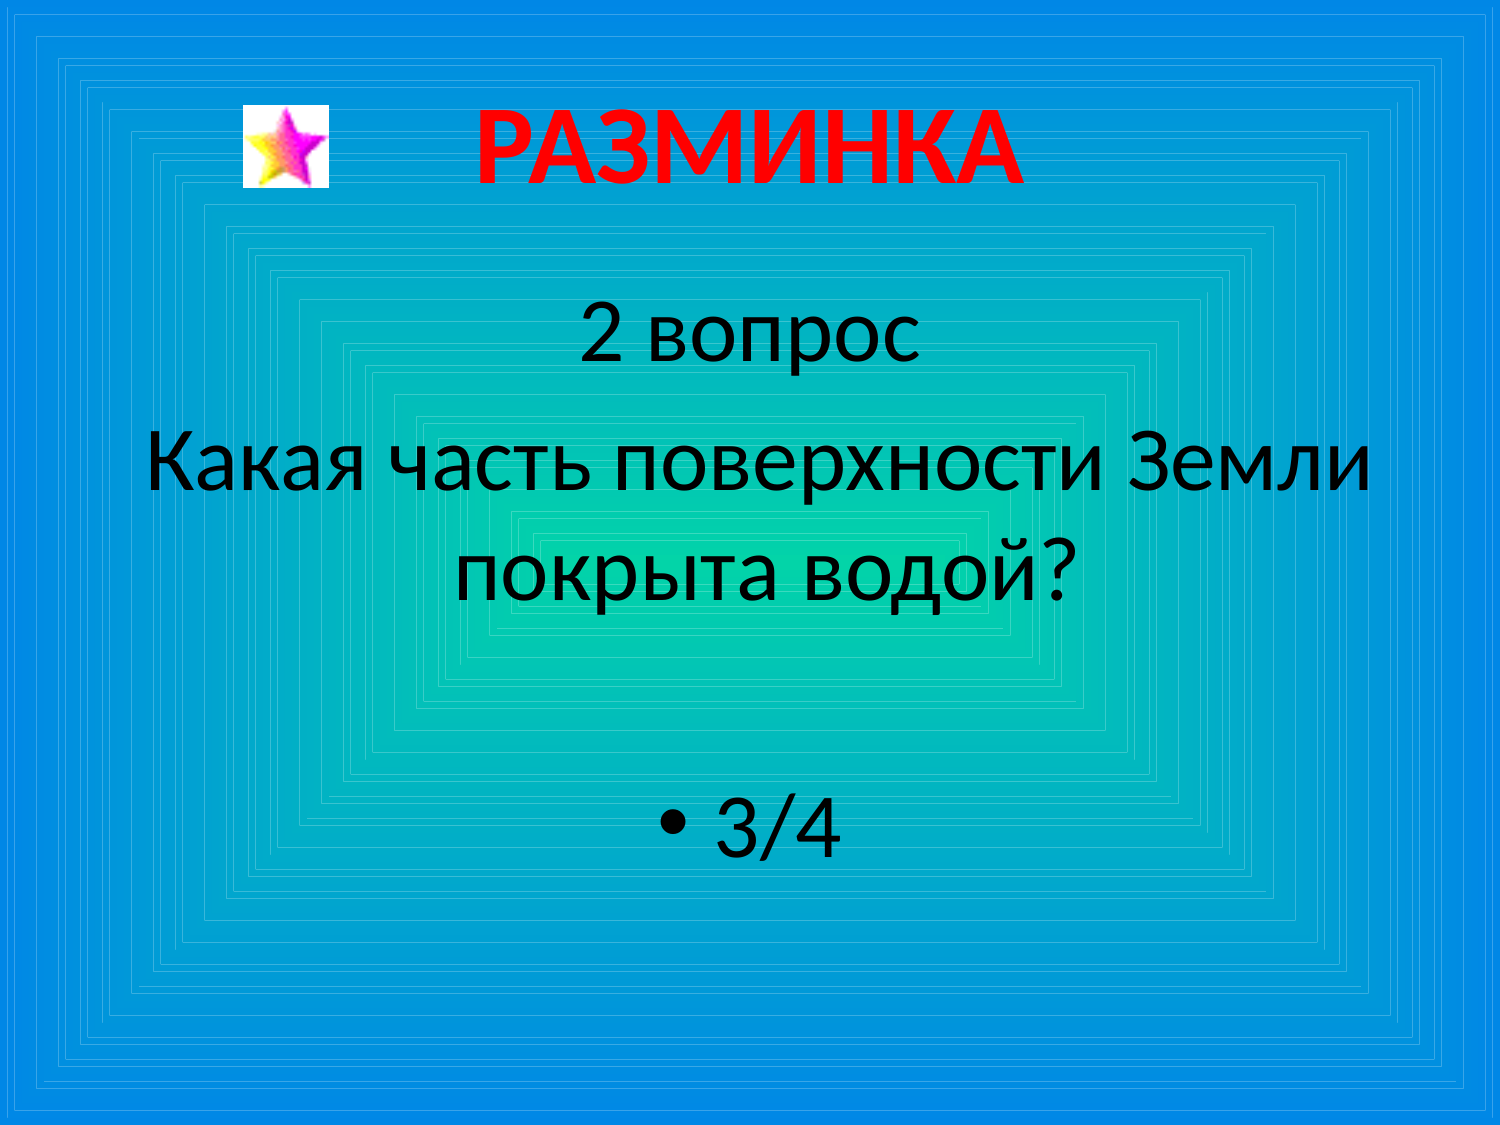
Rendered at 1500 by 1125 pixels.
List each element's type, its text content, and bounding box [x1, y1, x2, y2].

list 2 вопрос Какая часть поверхности Земли покрыта водой? 3/4 [75, 262, 1425, 1005]
picture [244, 106, 328, 187]
title Разминка [75, 37, 1425, 241]
